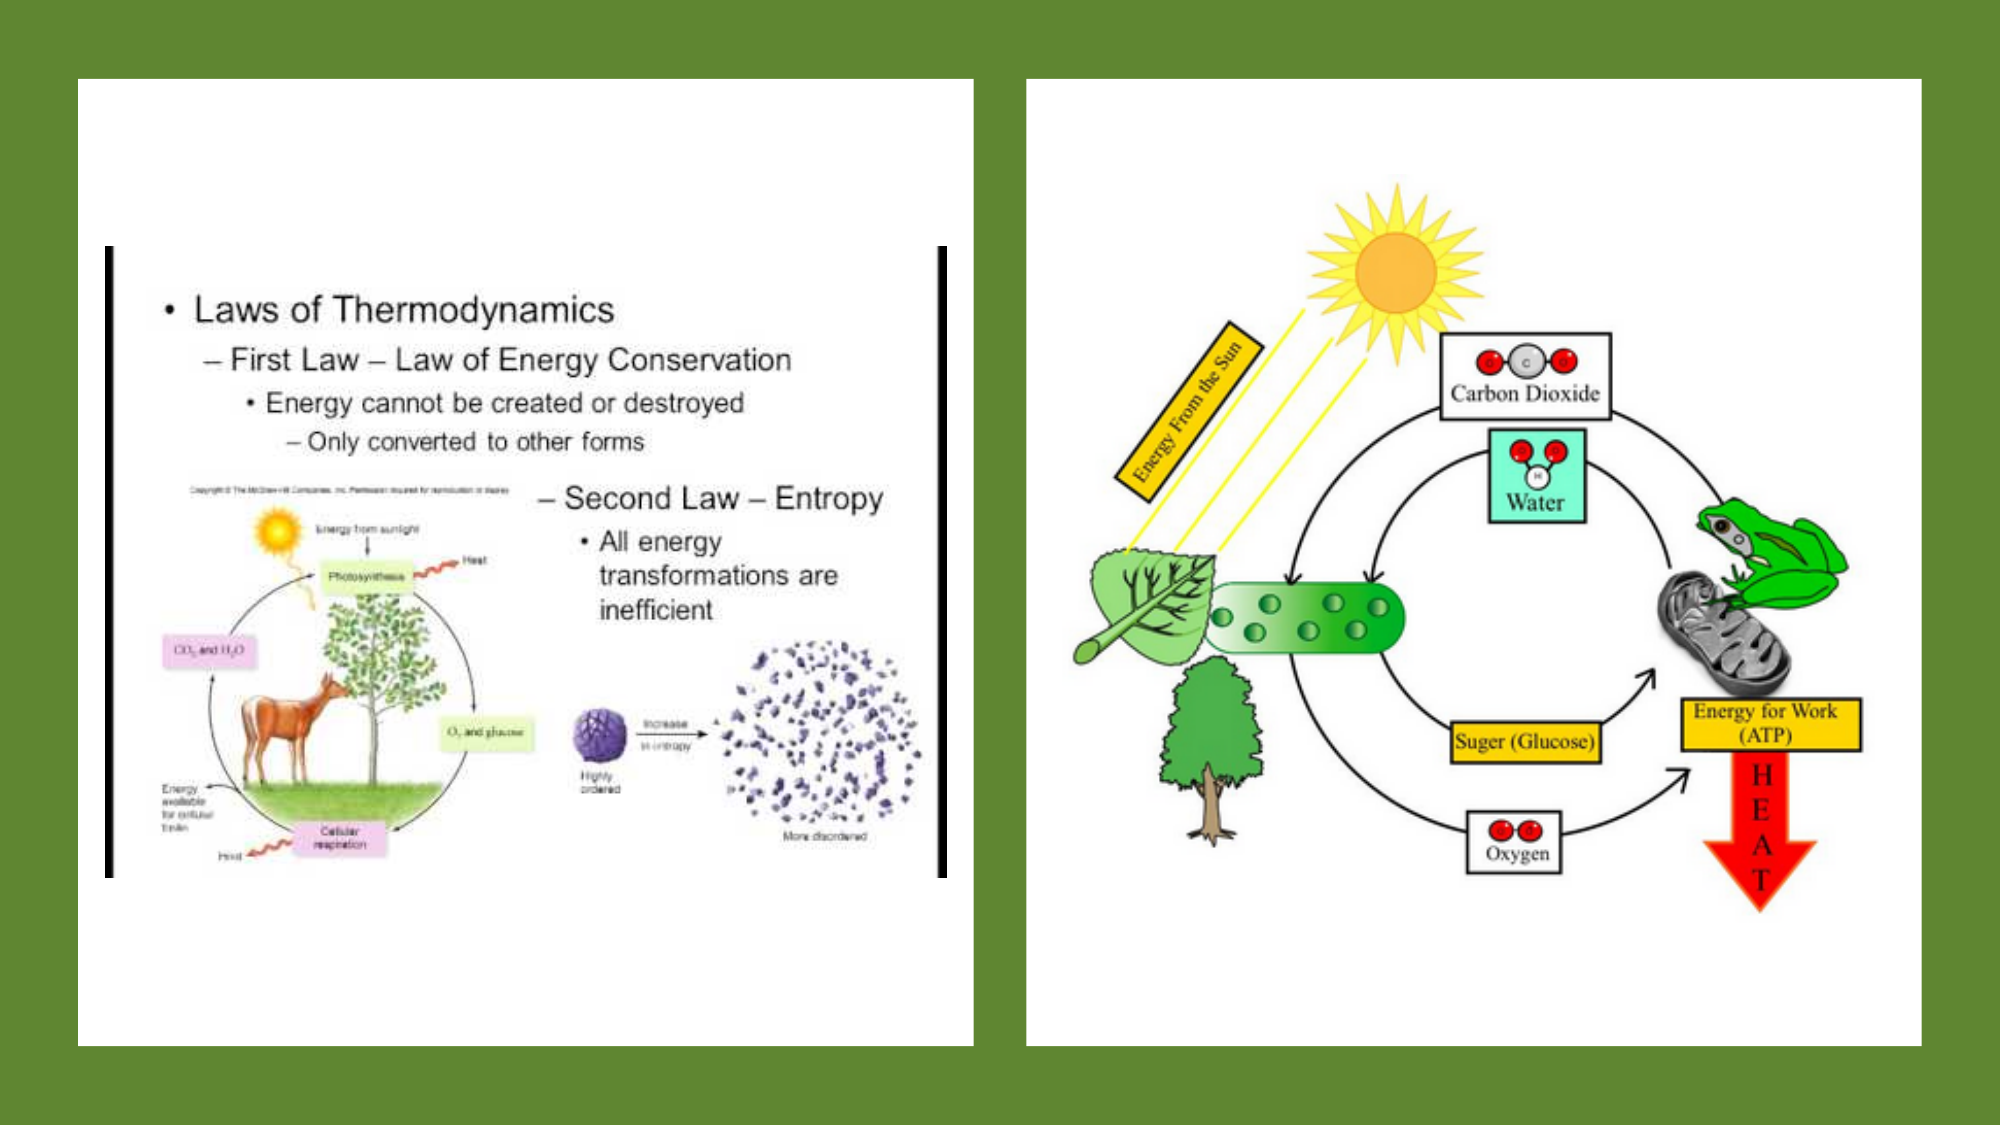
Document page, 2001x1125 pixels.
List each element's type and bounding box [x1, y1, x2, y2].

text_box [77, 78, 975, 1047]
text_box [0, 0, 2000, 1125]
picture [1053, 174, 1895, 951]
picture [105, 246, 947, 879]
text_box [1025, 78, 1923, 1047]
